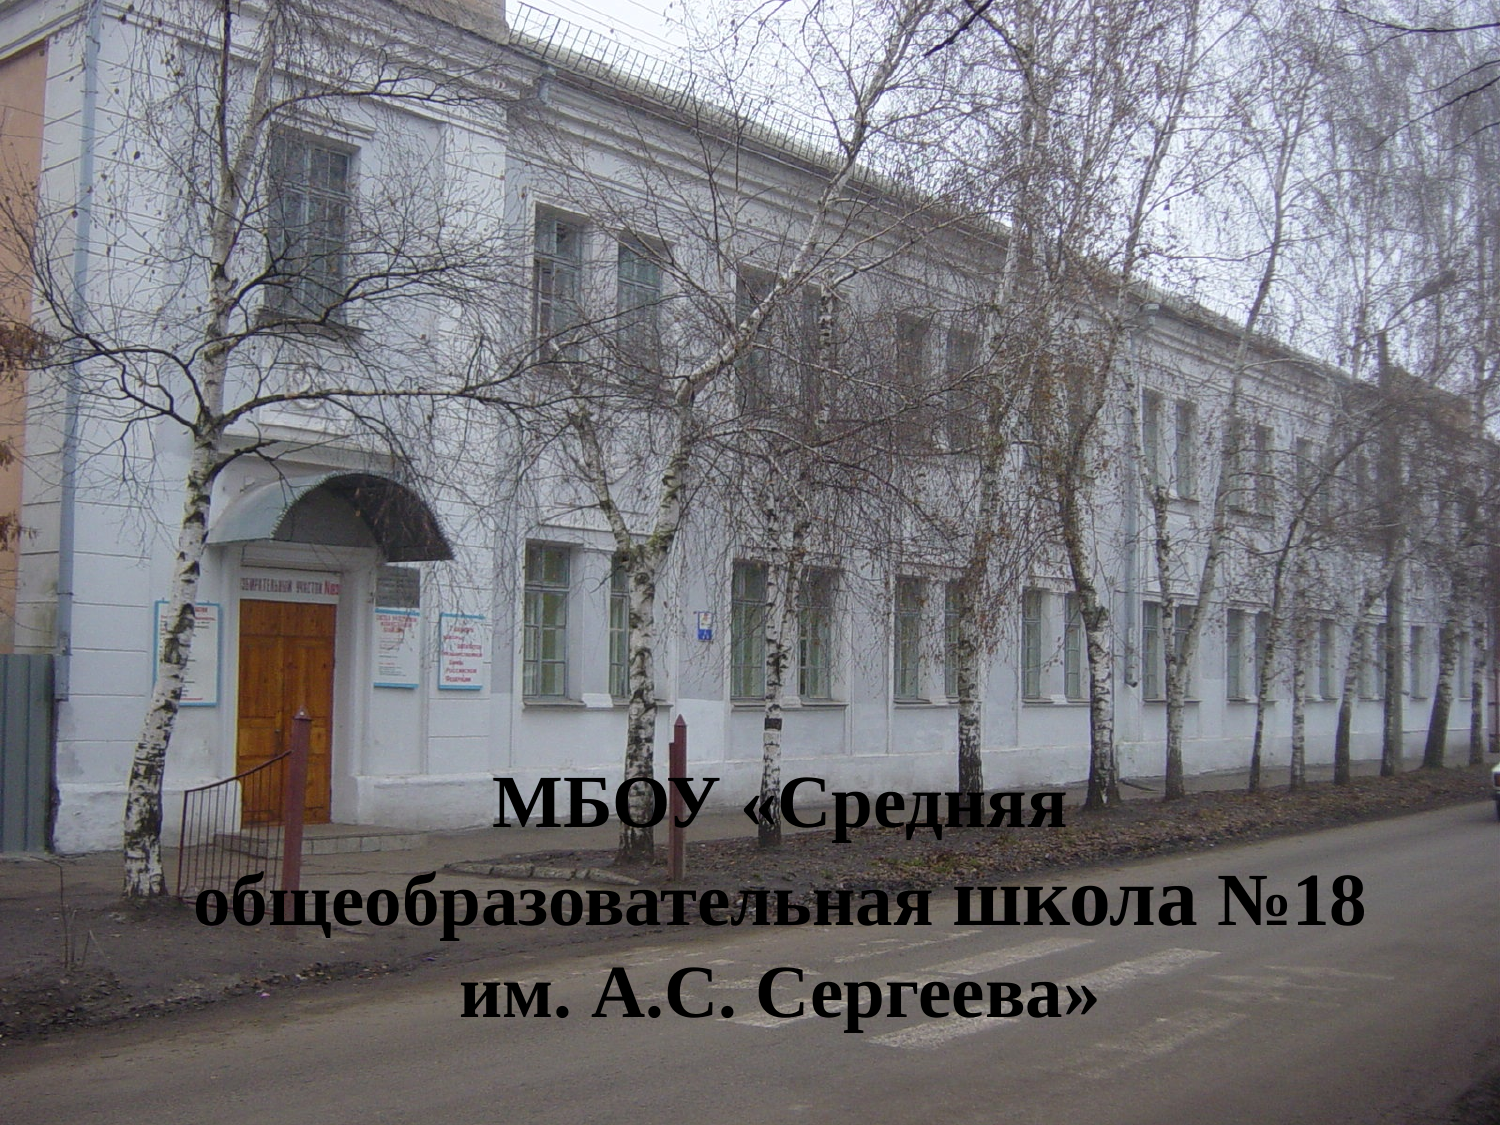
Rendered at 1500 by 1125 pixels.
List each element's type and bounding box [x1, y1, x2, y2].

list [0, 0, 1500, 1125]
